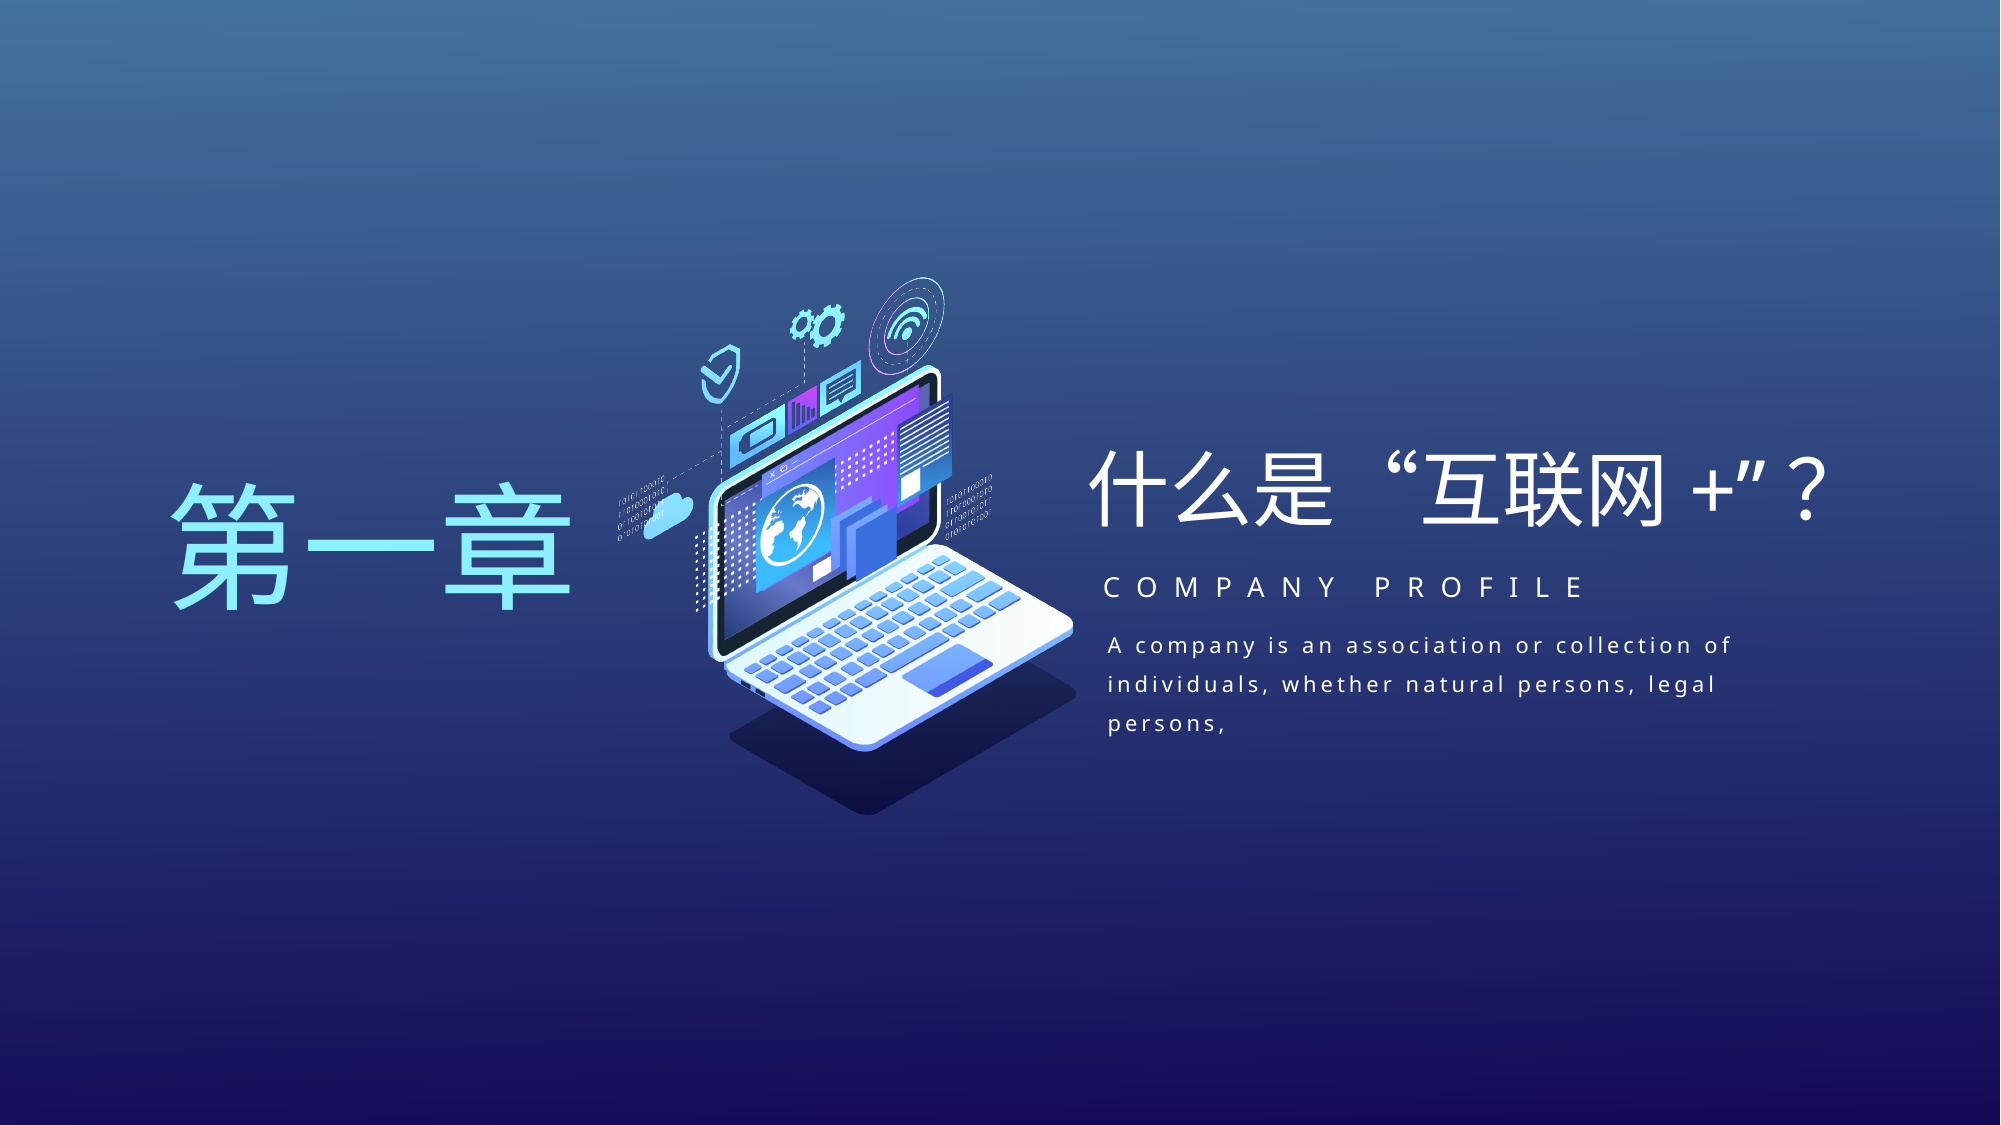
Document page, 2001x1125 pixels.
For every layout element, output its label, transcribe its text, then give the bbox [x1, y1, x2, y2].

text_box A company is an association or collection of individuals, whether natural persons, legal persons, [1092, 610, 1836, 744]
text_box 什么是“互联网+”？ [1076, 429, 1885, 545]
picture [0, 0, 2000, 1125]
text_box 第一章 [93, 454, 618, 635]
text_box COMPANY PROFILE [1088, 562, 1712, 610]
